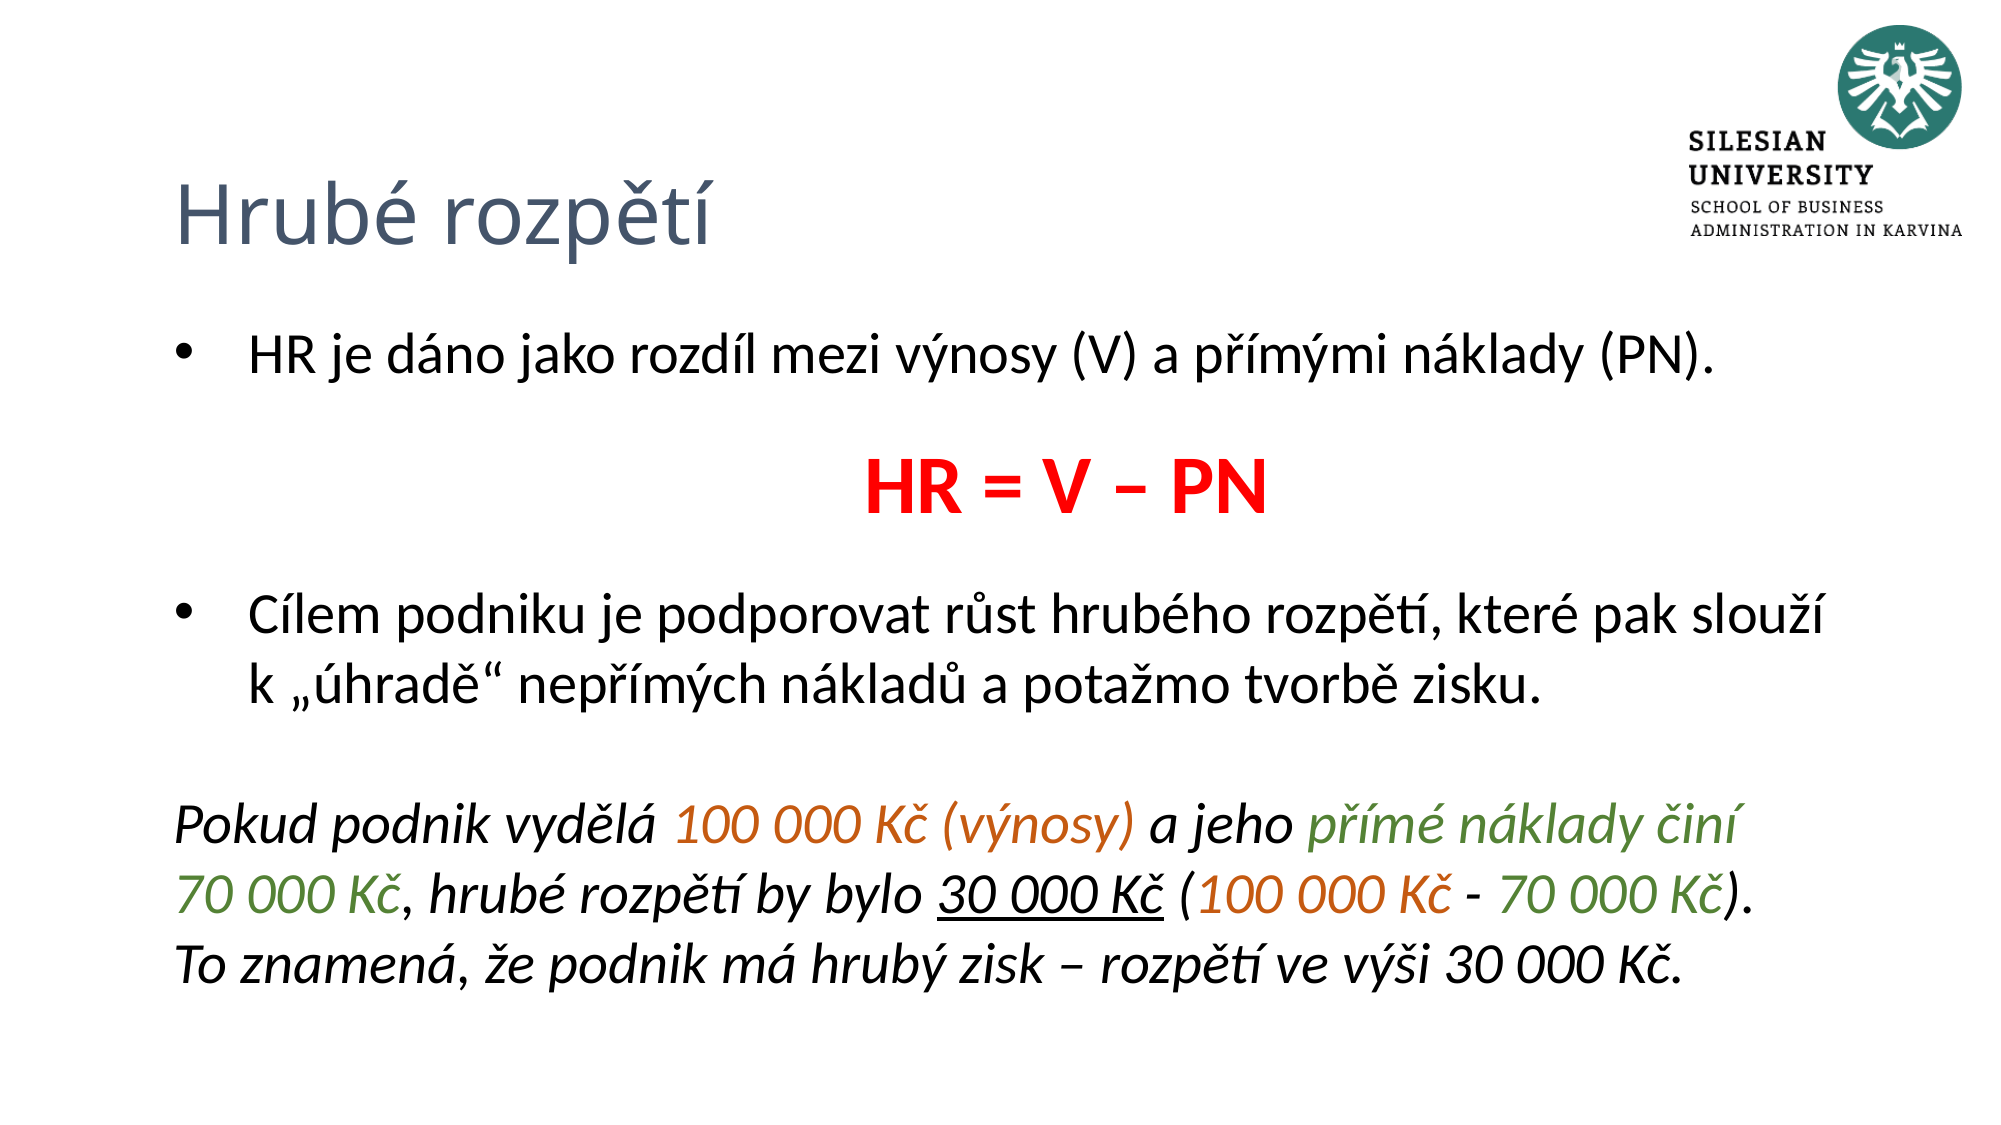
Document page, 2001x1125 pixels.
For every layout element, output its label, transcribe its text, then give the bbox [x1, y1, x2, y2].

picture [1689, 25, 1962, 236]
text_box HR je dáno jako rozdíl mezi výnosy (V) a přímými náklady (PN). HR = V – PN Cílem podniku je podporovat růst hrubého rozpětí, které pak slouží k „úhradě“ nepřímých nákladů a potažmo tvorbě zisku. Pokud podnik vydělá 100 000 Kč (výnosy) a jeho přímé náklady činí 70 000 Kč, hrubé rozpětí by bylo 30 000 Kč (100 000 Kč - 70 000 Kč). To znamená, že podnik má hrubý zisk – rozpětí ve výši 30 000 Kč. [159, 308, 1919, 1003]
text_box Hrubé rozpětí [159, 164, 1397, 308]
